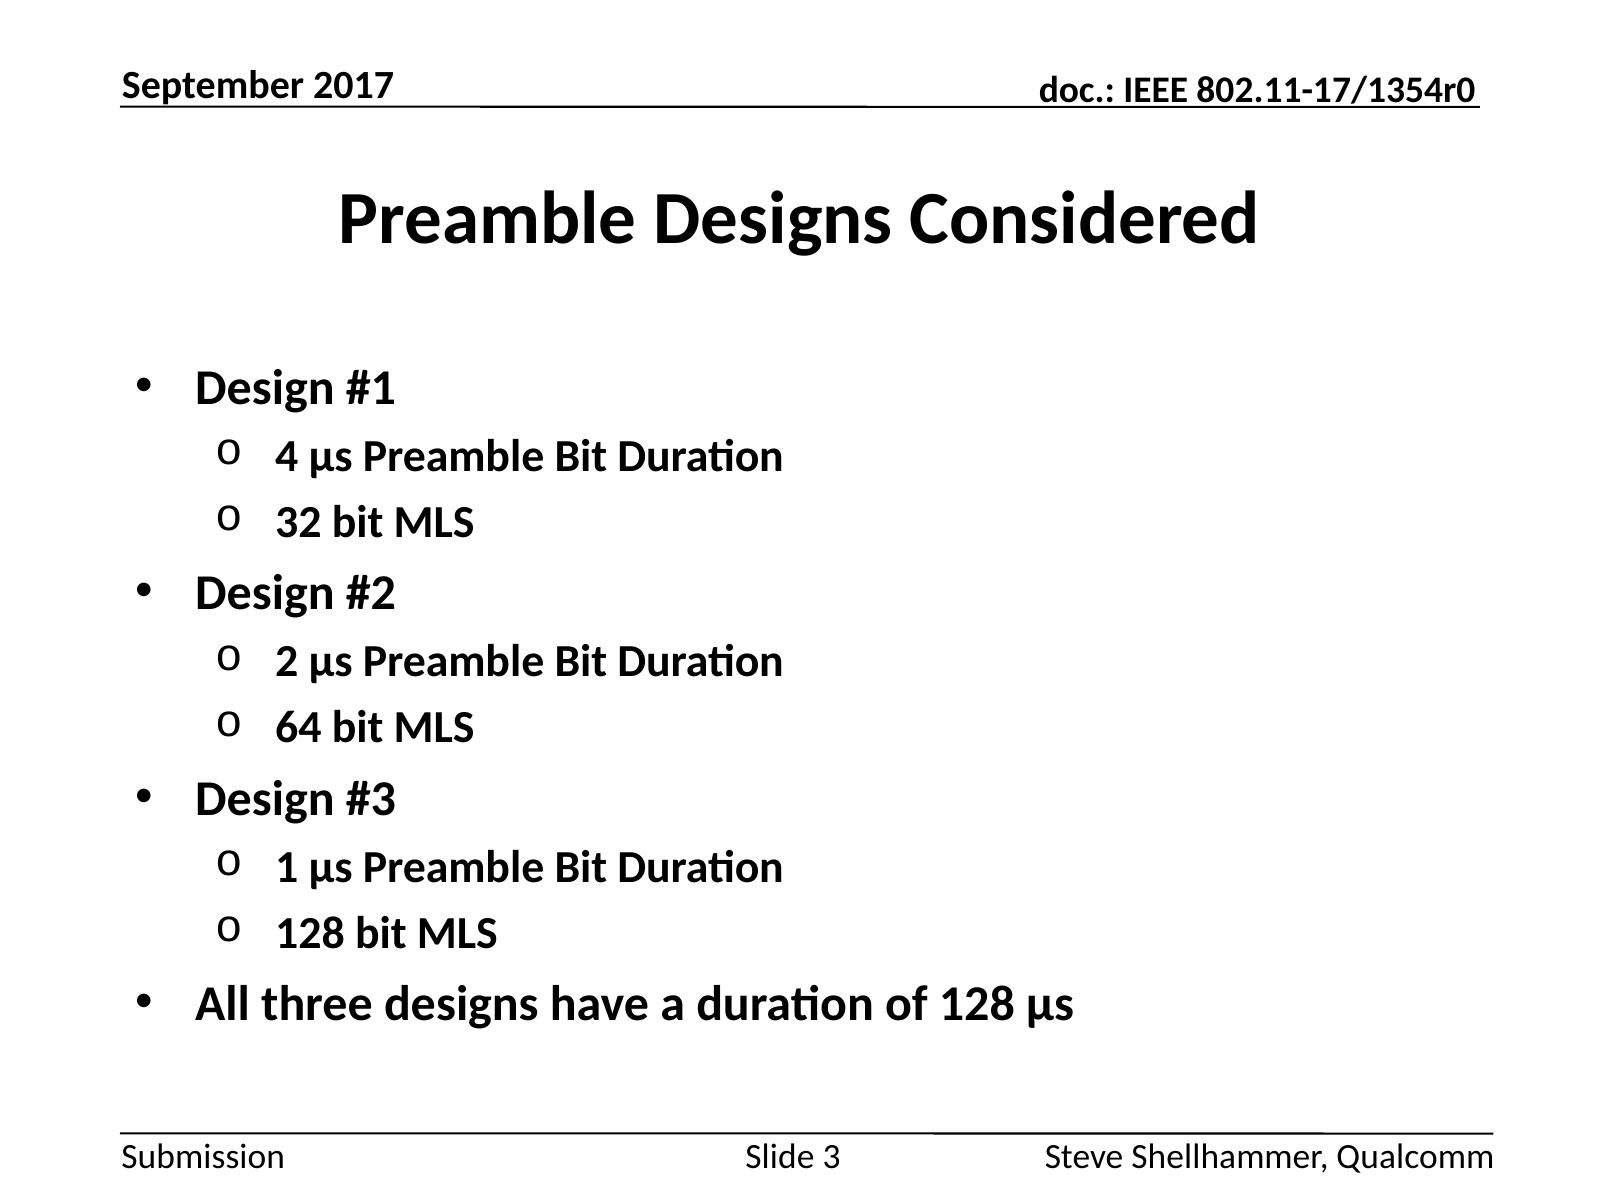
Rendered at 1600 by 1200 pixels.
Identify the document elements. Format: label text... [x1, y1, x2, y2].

list Design #1 4 µs Preamble Bit Duration 32 bit MLS Design #2 2 µs Preamble Bit Duration 64 bit MLS Design #3 1 µs Preamble Bit Duration 128 bit MLS All three designs have a duration of 128 µs [119, 346, 1480, 1067]
slide_number Slide 3 [733, 1132, 854, 1197]
footer Steve Shellhammer, Qualcomm [937, 1132, 1495, 1174]
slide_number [121, 58, 451, 107]
title Preamble Designs Considered [119, 119, 1480, 307]
